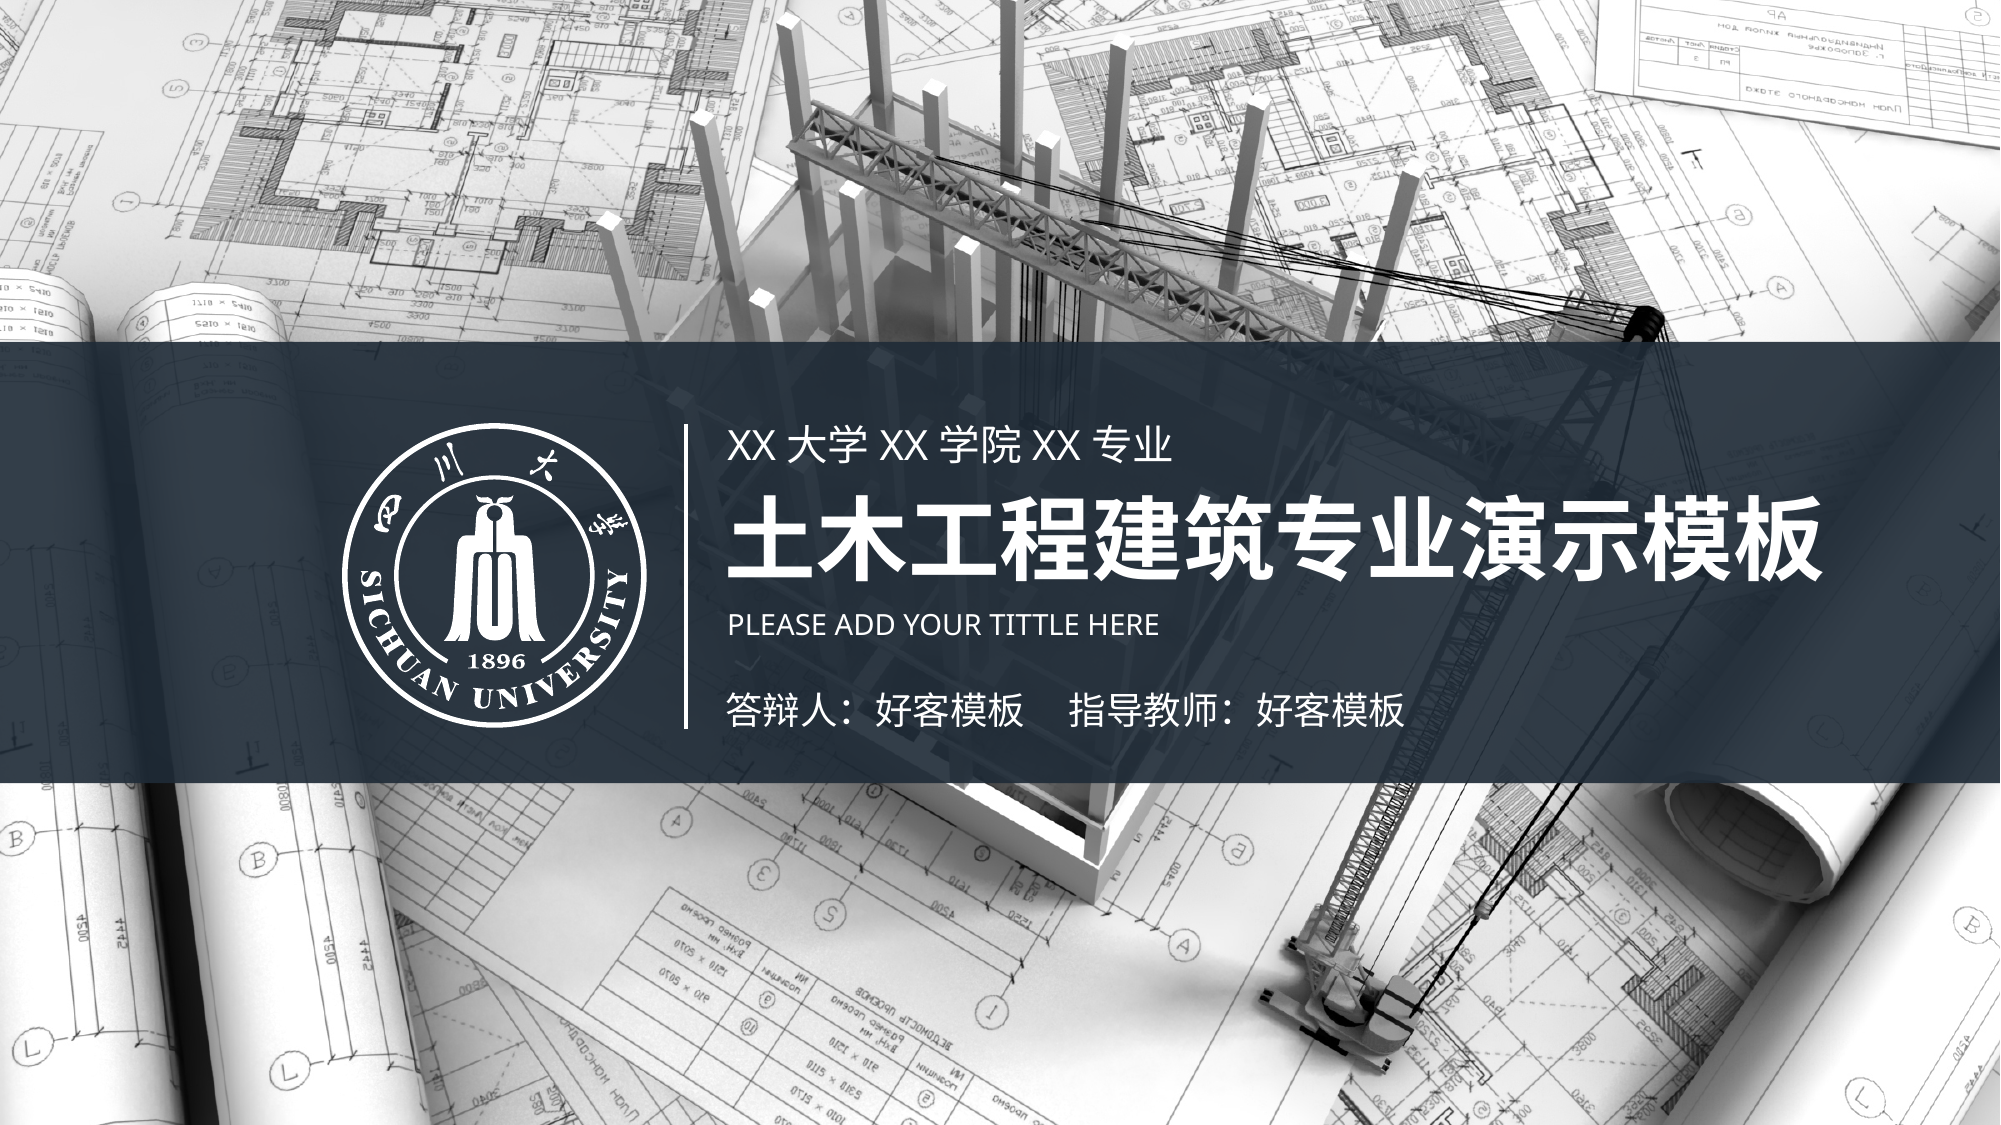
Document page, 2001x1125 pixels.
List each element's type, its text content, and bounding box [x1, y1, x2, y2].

text_box 指导教师：好客模板 [1054, 679, 1424, 740]
text_box 土木工程建筑专业演示模板 [710, 474, 1868, 600]
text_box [342, 423, 647, 728]
text_box PLEASE ADD YOUR TITTLE HERE [712, 598, 1230, 649]
text_box XX大学XX学院XX专业 [712, 411, 1372, 477]
text_box 答辩人：好客模板 [710, 679, 1054, 740]
